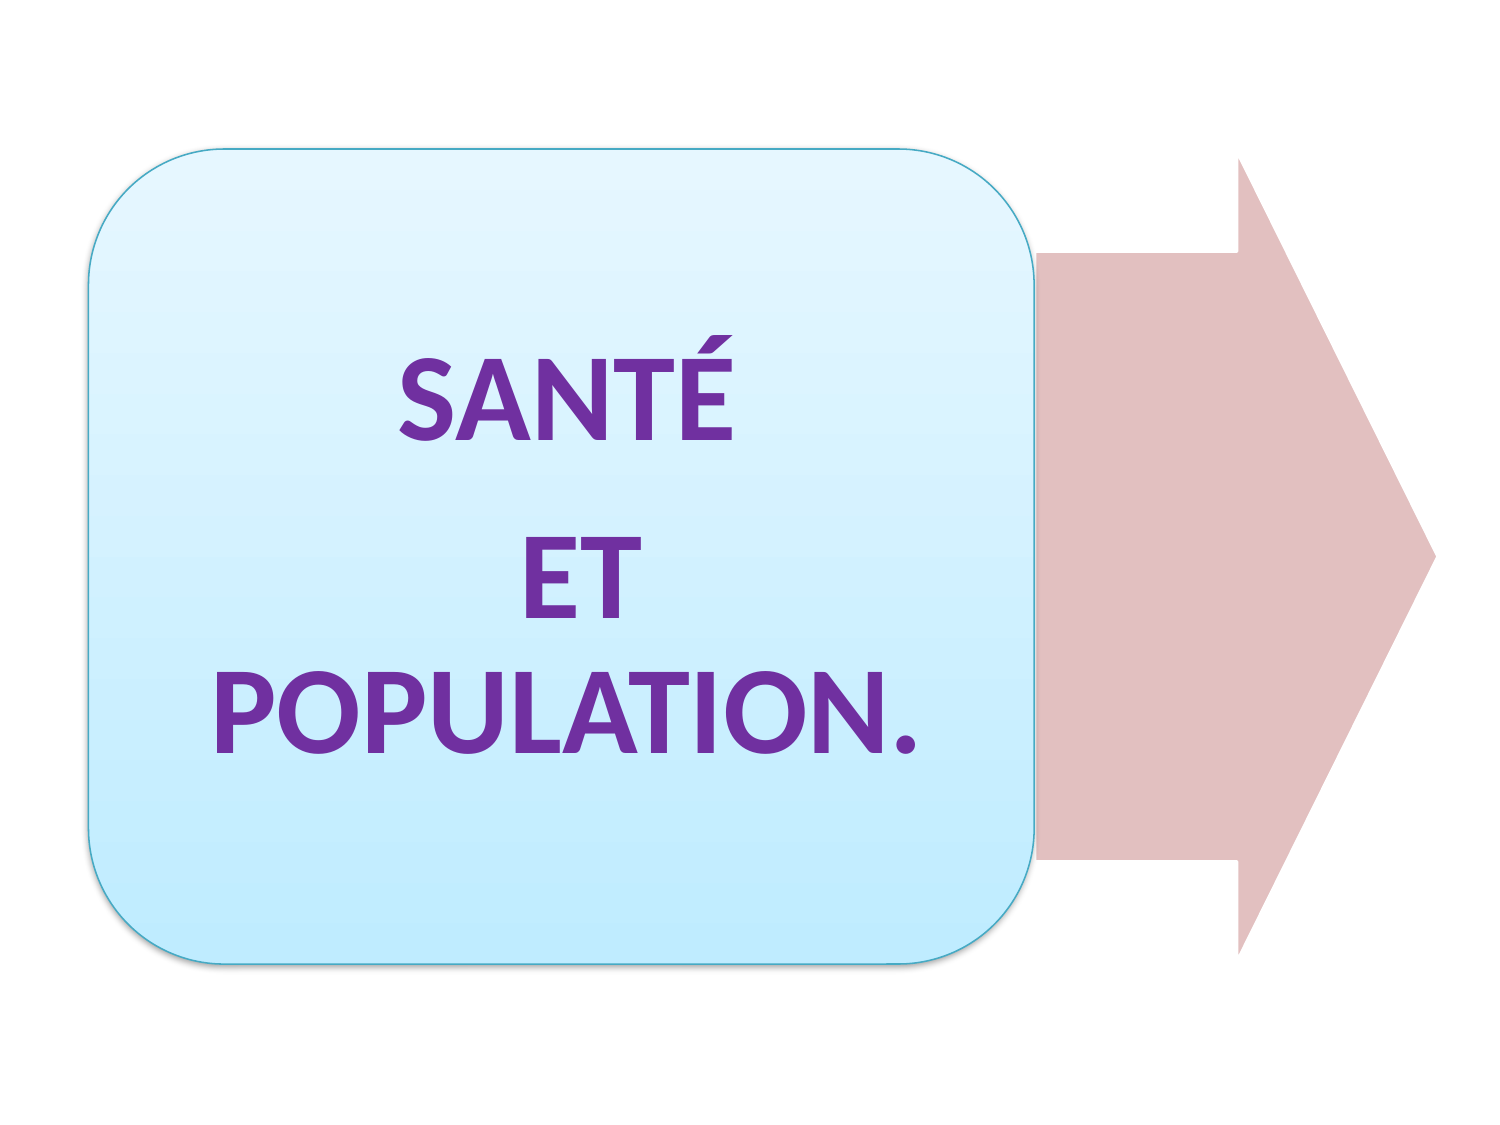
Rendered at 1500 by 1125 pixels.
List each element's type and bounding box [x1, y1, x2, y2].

text_box [88, 148, 1439, 965]
